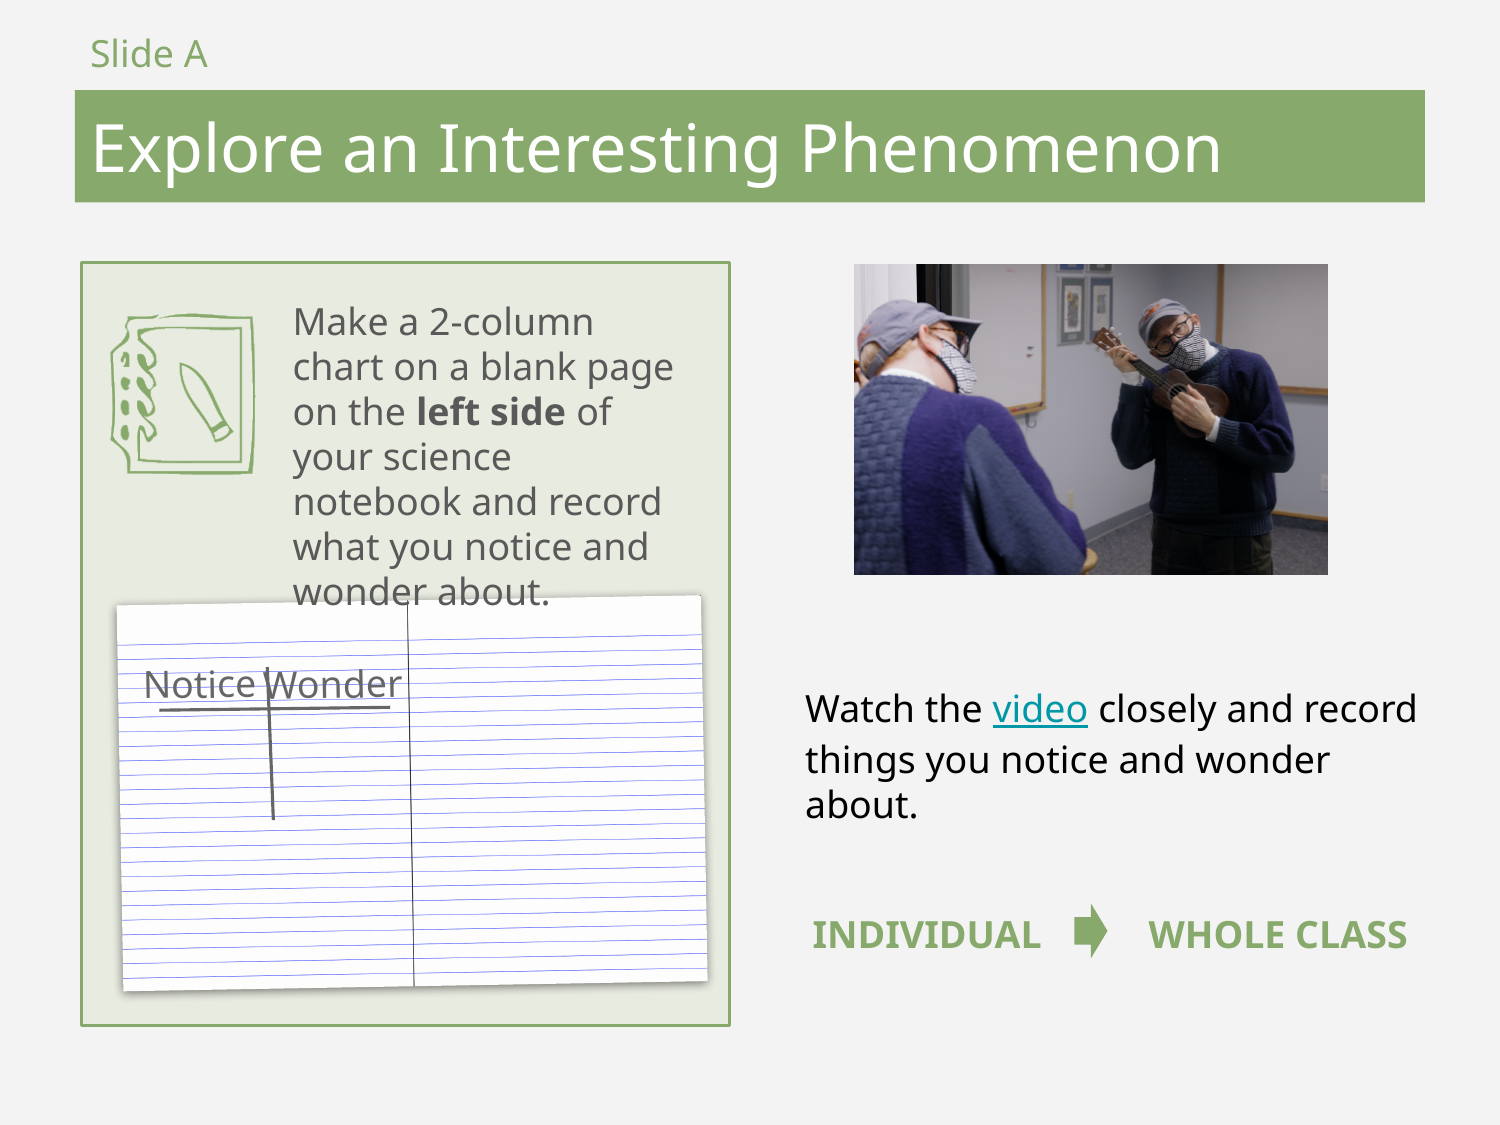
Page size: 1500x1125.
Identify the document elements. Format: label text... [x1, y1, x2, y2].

text_box [1074, 903, 1108, 959]
text_box INDIVIDUAL WHOLE CLASS [796, 895, 1425, 966]
picture [109, 312, 256, 475]
text_box [81, 262, 730, 1026]
picture [116, 595, 708, 992]
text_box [267, 666, 274, 706]
text_box Watch the video closely and record things you notice and wonder about. [805, 678, 1434, 832]
text_box Make a 2-column chart on a blank page on the left side of your science notebook and record what you notice and wonder about. [292, 297, 686, 542]
picture [854, 264, 1328, 575]
text_box Explore an Interesting Phenomenon [74, 90, 1425, 203]
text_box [267, 718, 274, 821]
text_box Slide A [75, 0, 686, 90]
